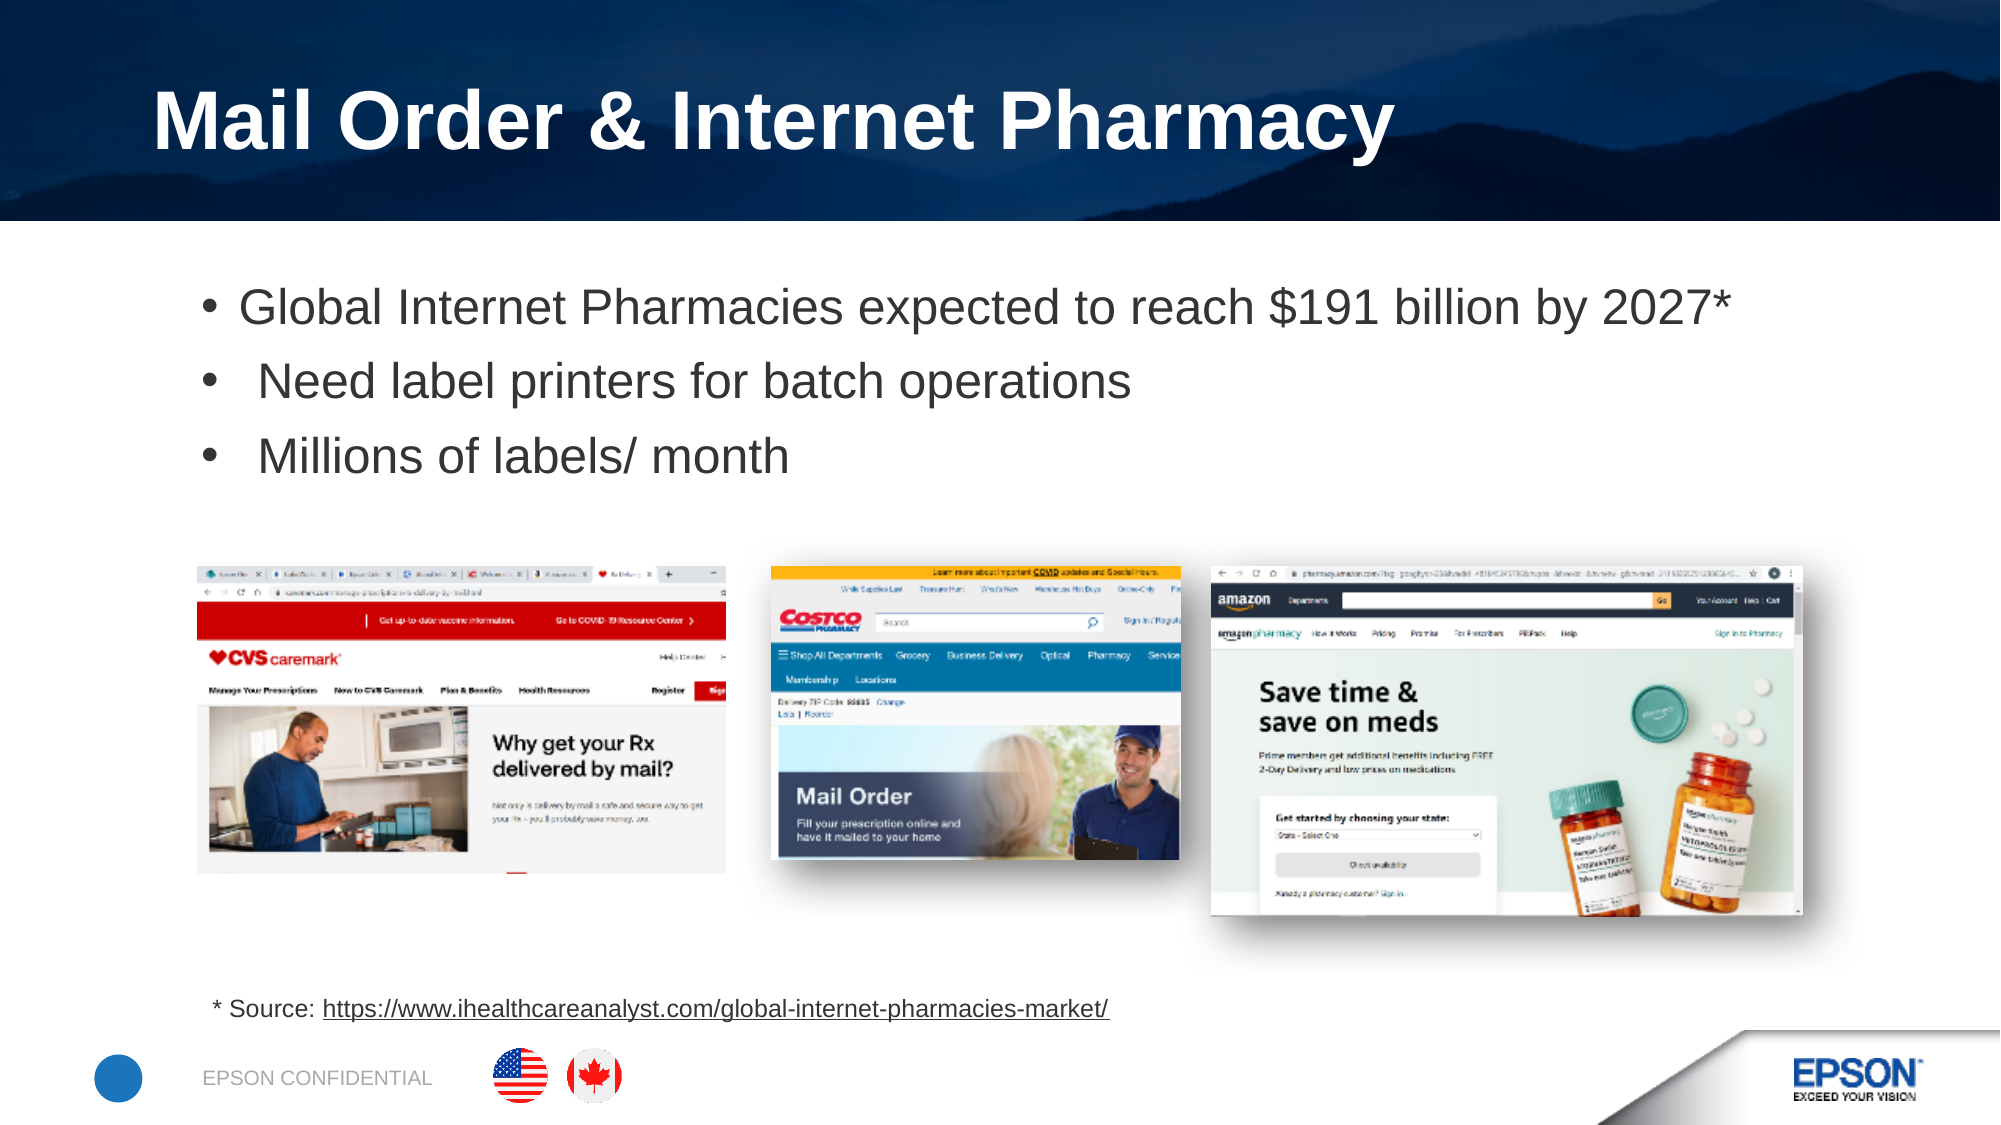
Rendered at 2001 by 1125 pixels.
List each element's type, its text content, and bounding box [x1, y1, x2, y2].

picture [479, 1060, 635, 1103]
picture [197, 566, 726, 874]
picture [829, 652, 881, 660]
picture [948, 652, 985, 659]
picture [787, 676, 831, 683]
text_box * Source: https://www.ihealthcareanalyst.com/global-internet-pharmacies-market/ [197, 985, 1153, 1060]
picture [898, 652, 929, 659]
picture [995, 653, 1022, 661]
picture [1211, 566, 1803, 917]
picture [1149, 652, 1181, 659]
picture [1572, 1030, 2000, 1125]
picture [816, 652, 825, 659]
picture [1089, 652, 1130, 659]
picture [0, 0, 2000, 221]
picture [791, 652, 813, 660]
title Mail Order & Internet Pharmacy [137, 13, 1863, 231]
picture [856, 676, 896, 683]
picture [771, 691, 1181, 860]
picture [771, 566, 1181, 643]
picture [779, 654, 787, 659]
list Global Internet Pharmacies expected to reach $191 billion by 2027* Need label printers for batch operations Millions of labels/ month [185, 273, 2000, 415]
picture [1042, 652, 1069, 660]
